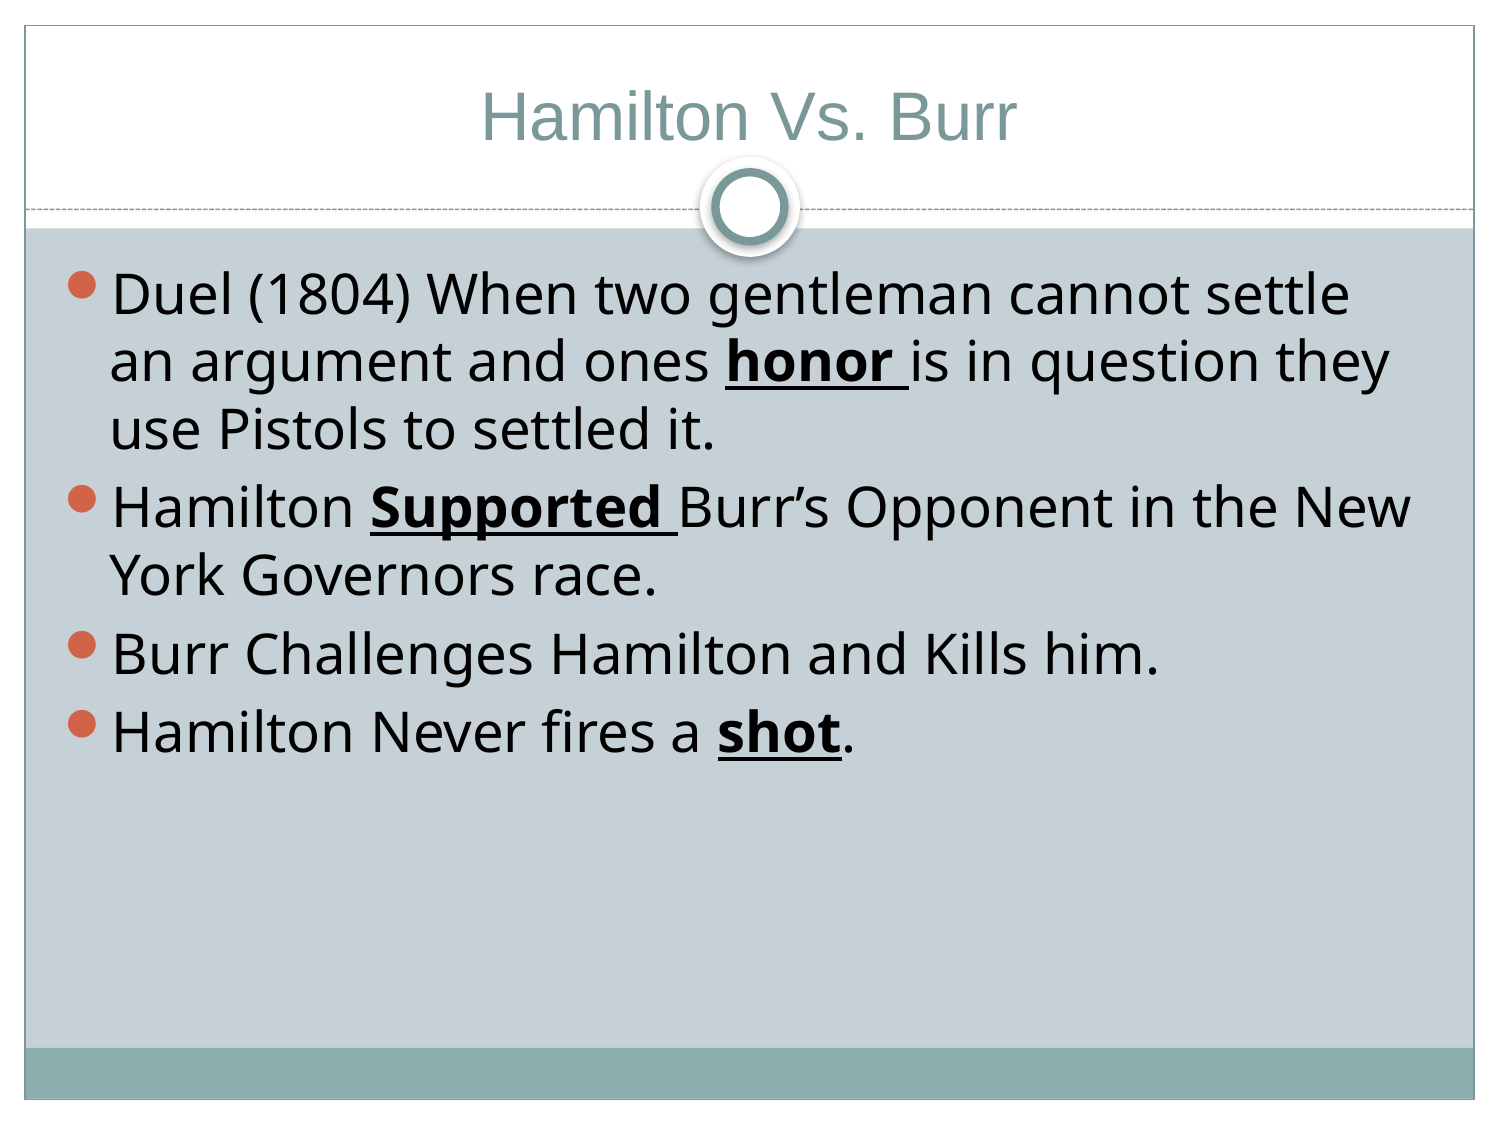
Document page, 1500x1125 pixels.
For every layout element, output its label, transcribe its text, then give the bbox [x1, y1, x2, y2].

title Hamilton Vs. Burr [49, 37, 1450, 162]
list Duel (1804) When two gentleman cannot settle an argument and ones honor is in question they use Pistols to settled it. Hamilton Supported Burr’s Opponent in the New York Governors race. Burr Challenges Hamilton and Kills him. Hamilton Never fires a shot. [49, 250, 1445, 1001]
